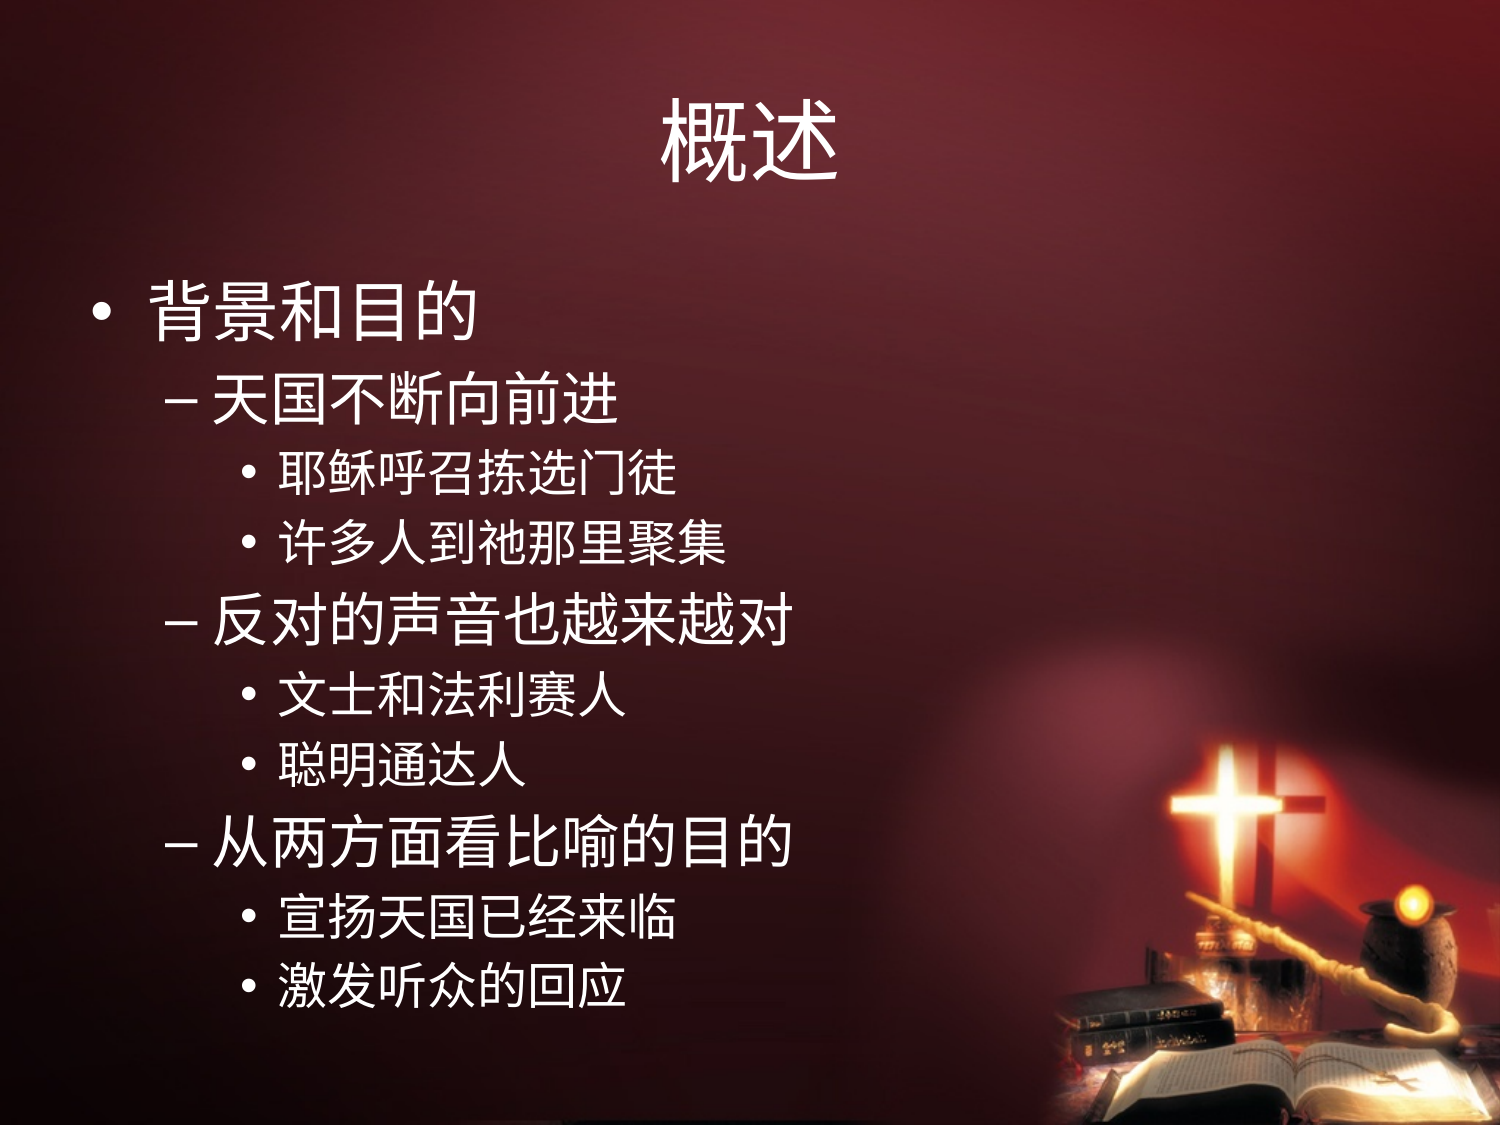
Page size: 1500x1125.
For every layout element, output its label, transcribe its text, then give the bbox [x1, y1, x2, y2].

list 背景和目的 天国不断向前进 耶稣呼召拣选门徒 许多人到祂那里聚集 反对的声音也越来越对 文士和法利赛人 聪明通达人 从两方面看比喻的目的 宣扬天国已经来临 激发听众的回应 [75, 262, 1425, 1005]
picture [0, 0, 1500, 1125]
title 概述 [75, 45, 1425, 233]
